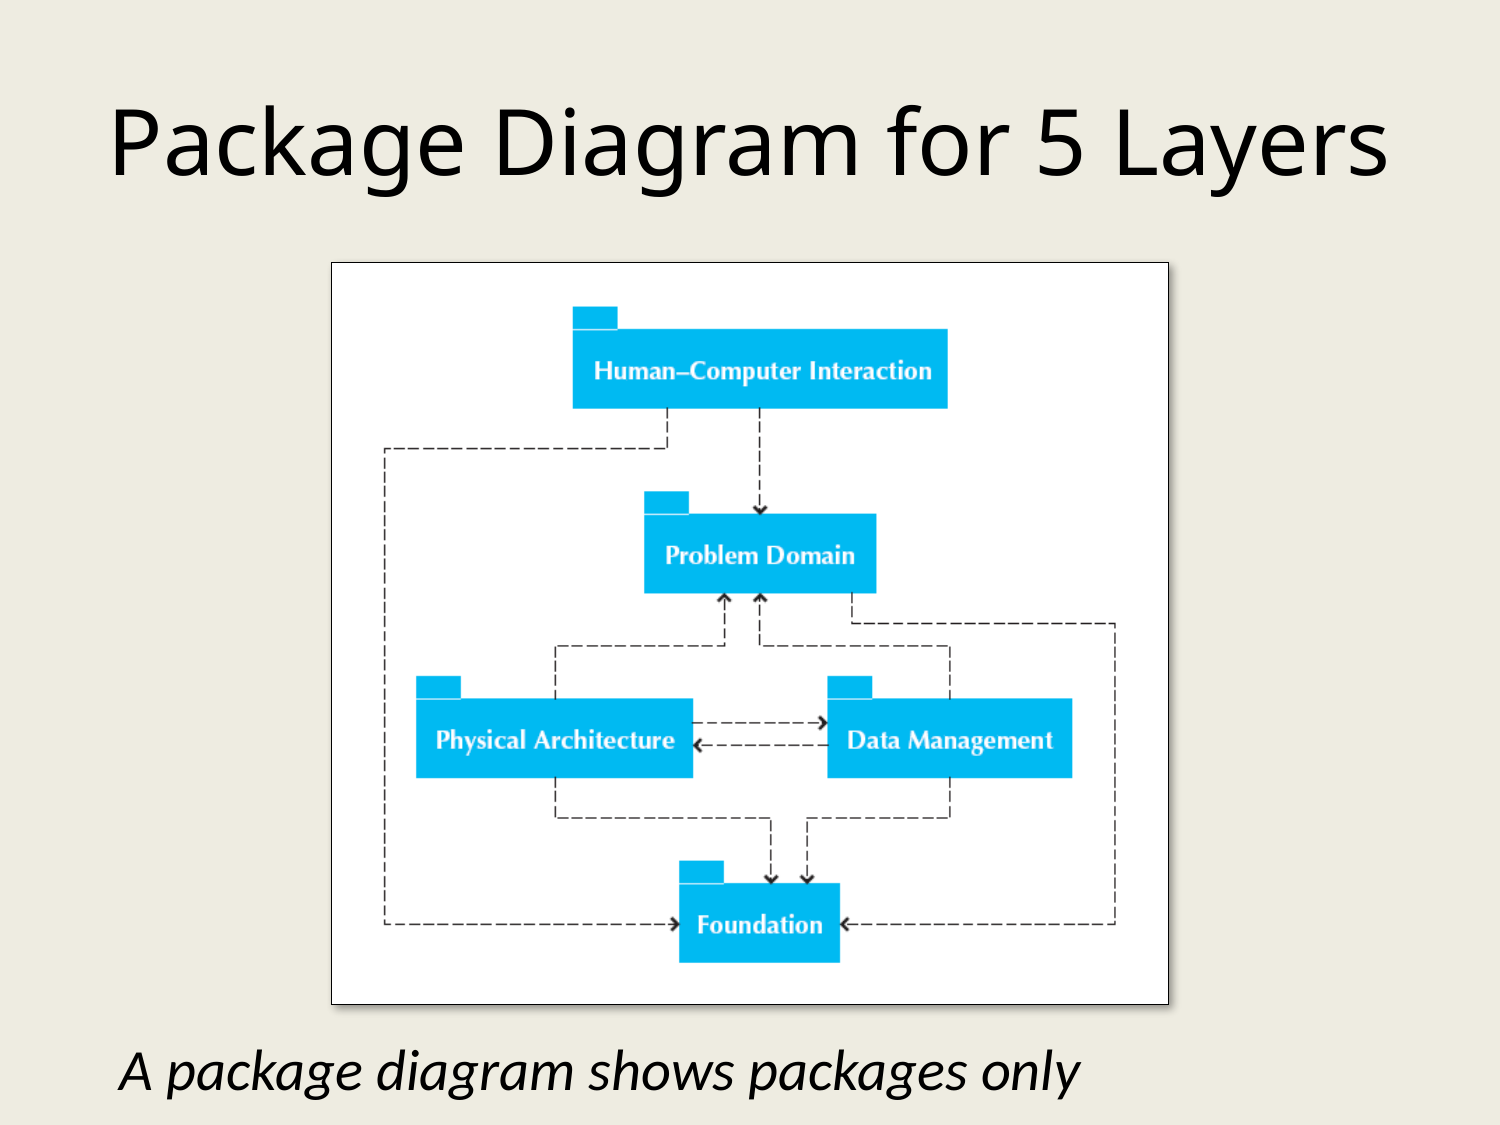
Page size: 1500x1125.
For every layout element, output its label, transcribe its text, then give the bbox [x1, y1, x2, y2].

text_box A package diagram shows packages only [104, 1025, 1096, 1110]
title Package Diagram for 5 Layers [75, 45, 1425, 233]
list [330, 262, 1169, 1006]
